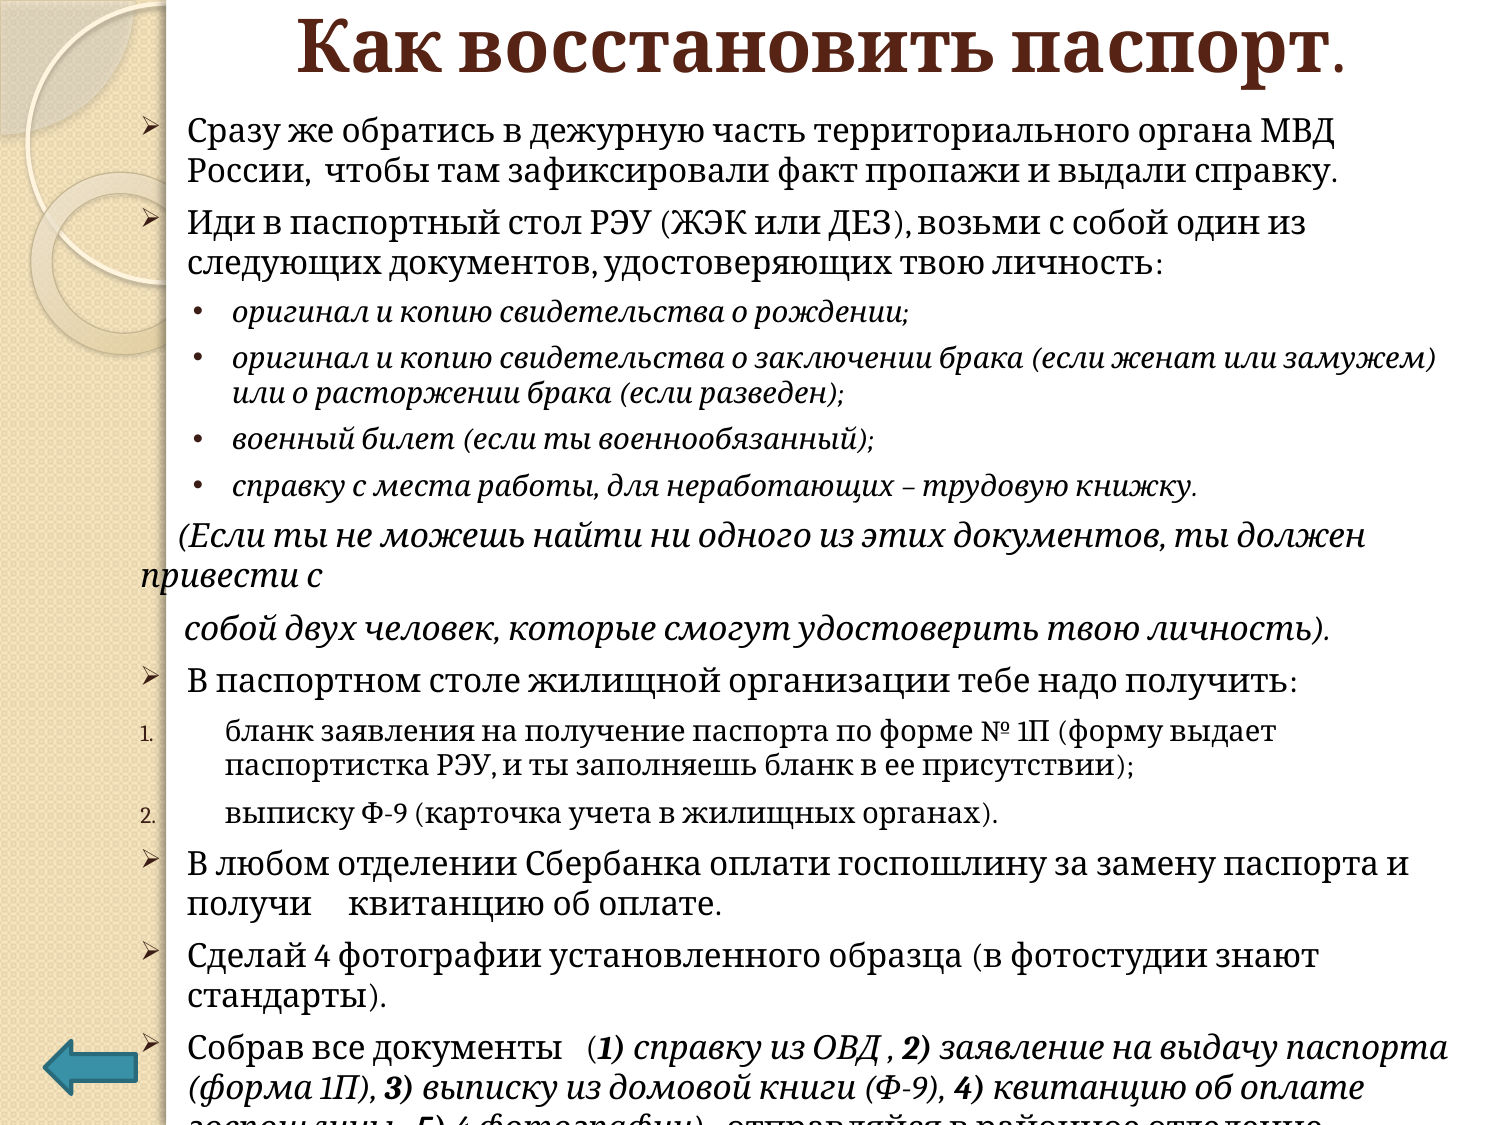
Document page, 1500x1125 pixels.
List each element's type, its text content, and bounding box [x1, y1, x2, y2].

title Как восстановить паспорт. [206, 0, 1437, 101]
text_box [42, 1038, 138, 1096]
list Сразу же обратись в дежурную часть территориального органа МВД России, чтобы там зафиксировали факт пропажи и выдали справку. Иди в паспортный стол РЭУ (ЖЭК или ДЕЗ), возьми с собой один из следующих документов, удостове­ряющих твою личность: оригинал и копию свидетельства о рождении; оригинал и копию свидетельства о заключении брака (если же­нат или замужем) или о расторжении брака (если разведен); военный билет (если ты военнообязанный); справку с места работы, для неработающих – трудовую книжку. (Если ты не можешь найти ни одного из этих документов, ты должен привести с собой двух человек, которые смогут удостоверить твою личность). В паспортном столе жилищной организации тебе надо получить: бланк заявления на получение паспорта по форме № 1П (форму выдает паспортистка РЭУ, и ты заполняешь бланк в ее присутствии); выписку Ф-9 (карточка учета в жилищных органах). В любом отделении Сбербанка оплати госпошлину за замену паспорта и получи квитан­цию об оплате. Сделай 4 фотографии установленного образца (в фотостудии знают стандарты). Собрав все документы (1) справку из ОВД , 2) заявление на выдачу паспорта (фор­ма 1П), 3) выписку из домовой книги (Ф-9), 4) квитанцию об оплате госпошлины , 5) 4 фотографии), отправляйся в районное отделение Федеральной миграционной службы. [112, 101, 1483, 1125]
